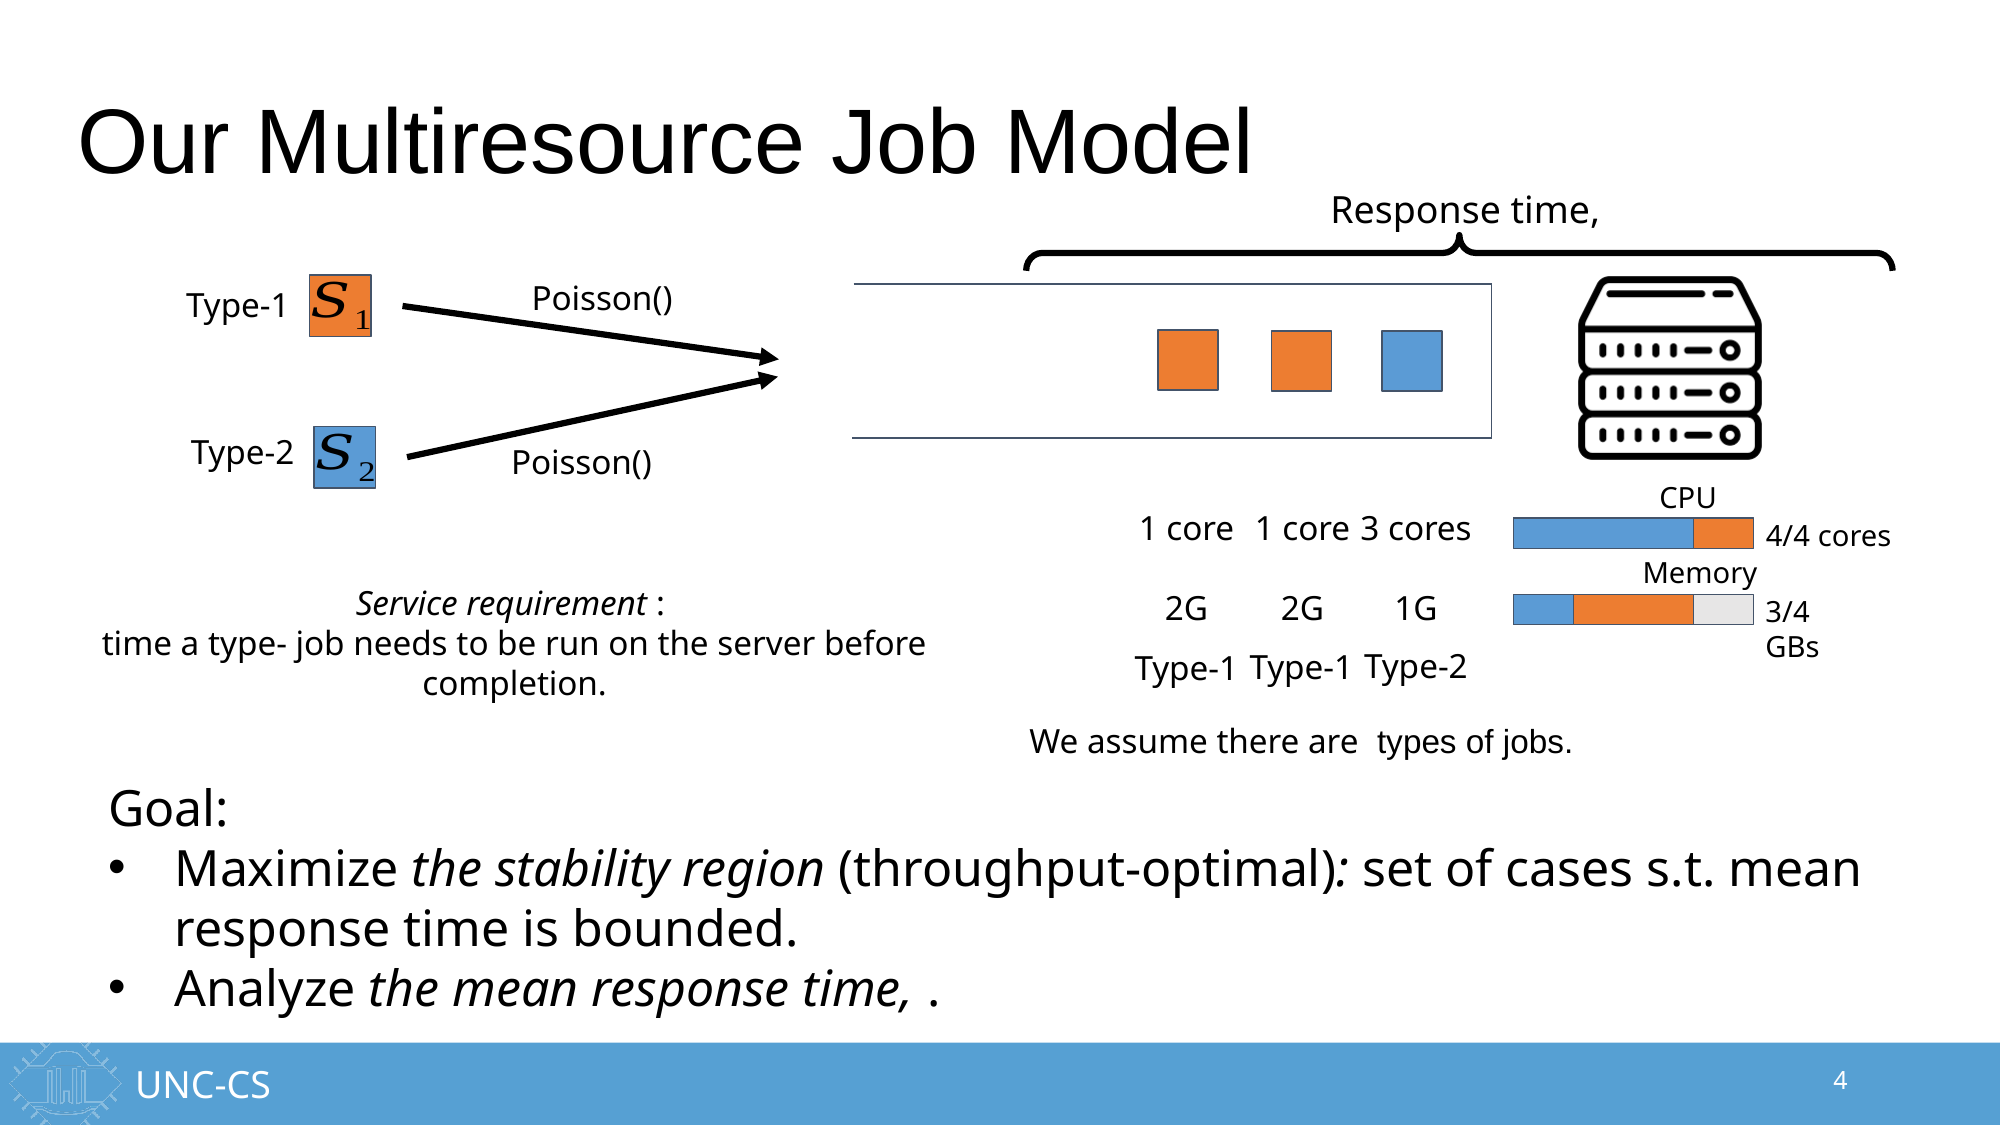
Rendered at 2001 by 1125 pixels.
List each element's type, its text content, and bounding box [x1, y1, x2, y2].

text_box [1093, 630, 1509, 704]
slide_number 4 [1637, 1052, 1863, 1113]
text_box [1025, 170, 1893, 271]
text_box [851, 255, 1914, 645]
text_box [145, 262, 780, 360]
picture [0, 1042, 127, 1125]
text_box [150, 376, 779, 498]
title Our Multiresource Job Model [62, 34, 1788, 253]
